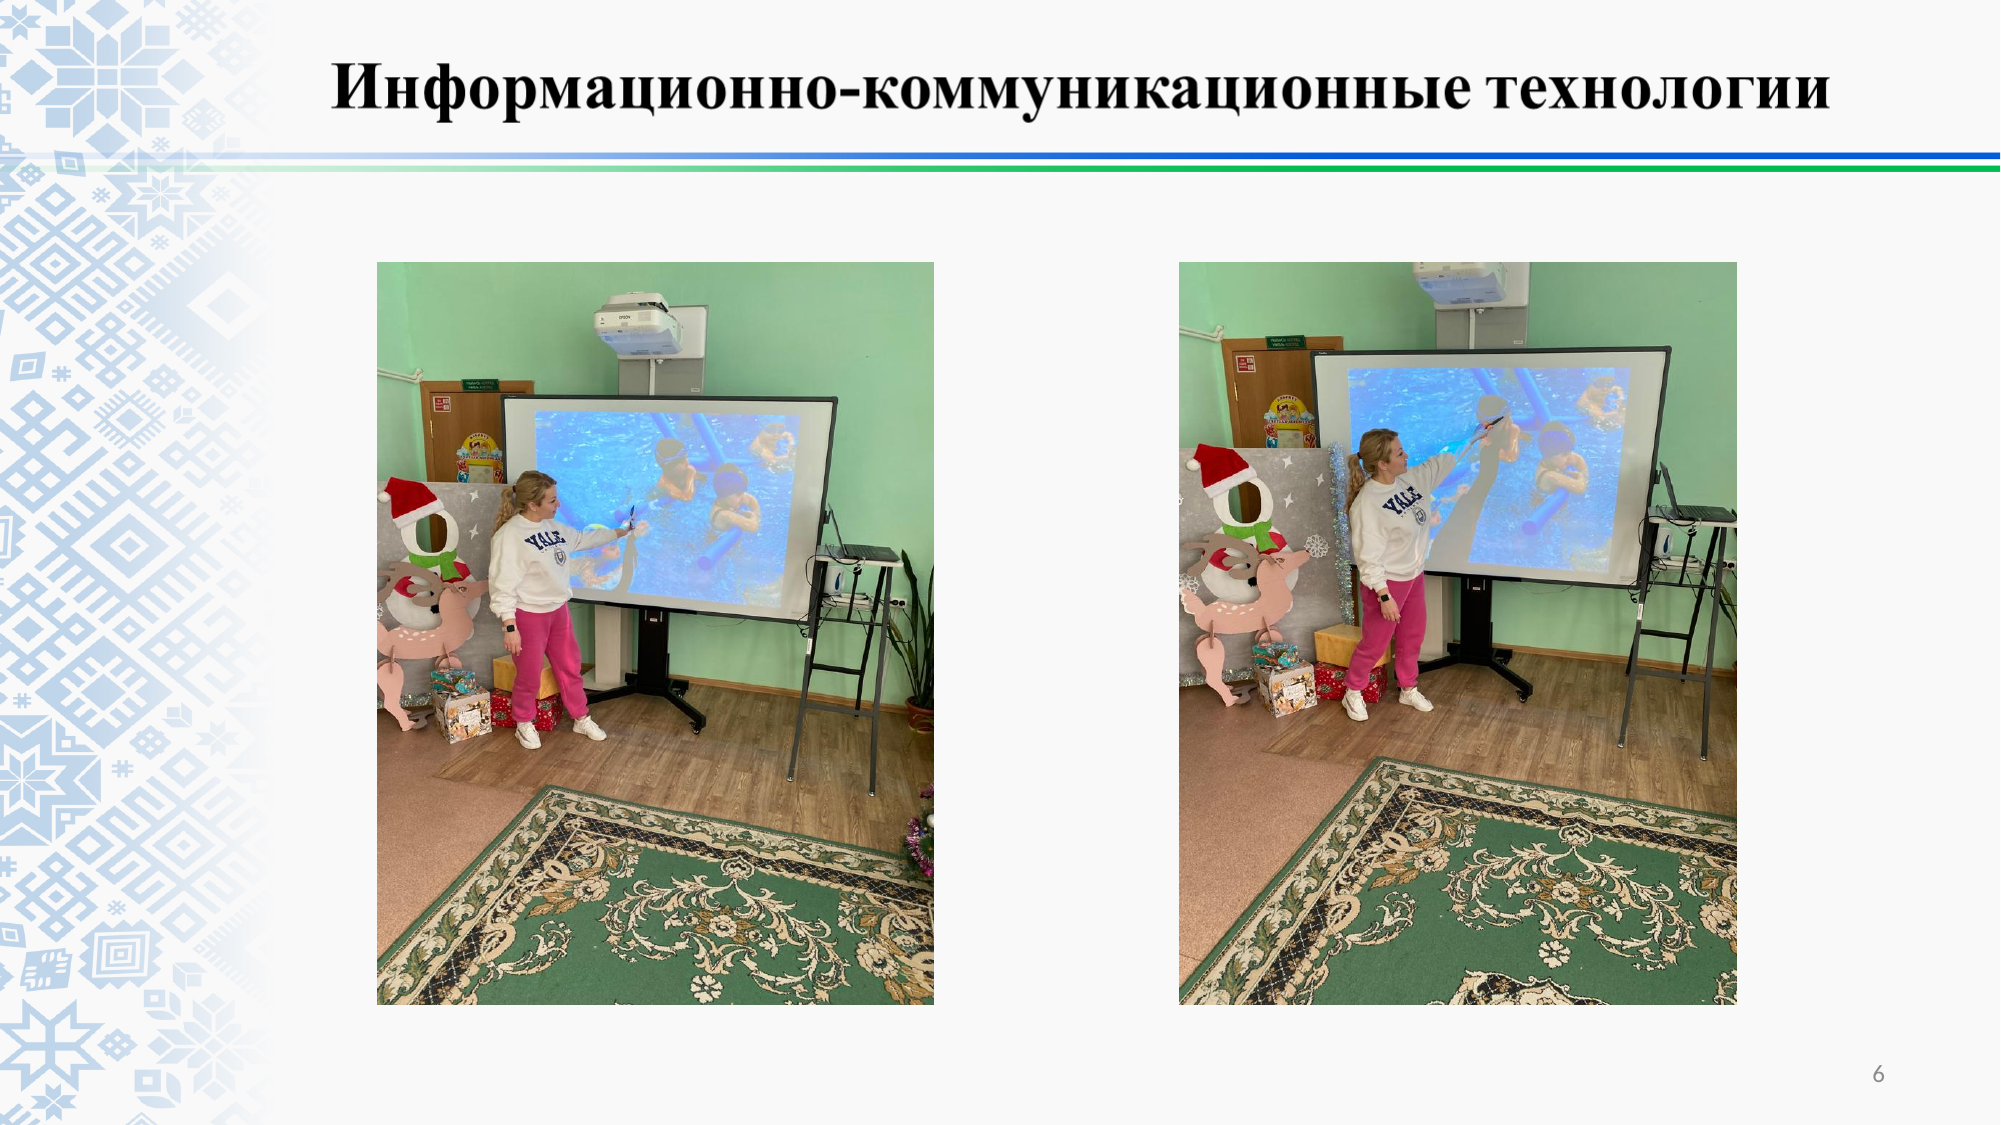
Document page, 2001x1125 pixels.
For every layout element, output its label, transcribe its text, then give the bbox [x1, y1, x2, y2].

picture [0, 0, 2001, 1125]
slide_number 6 [1433, 1042, 1900, 1103]
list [1179, 262, 1737, 1006]
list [376, 262, 935, 1006]
